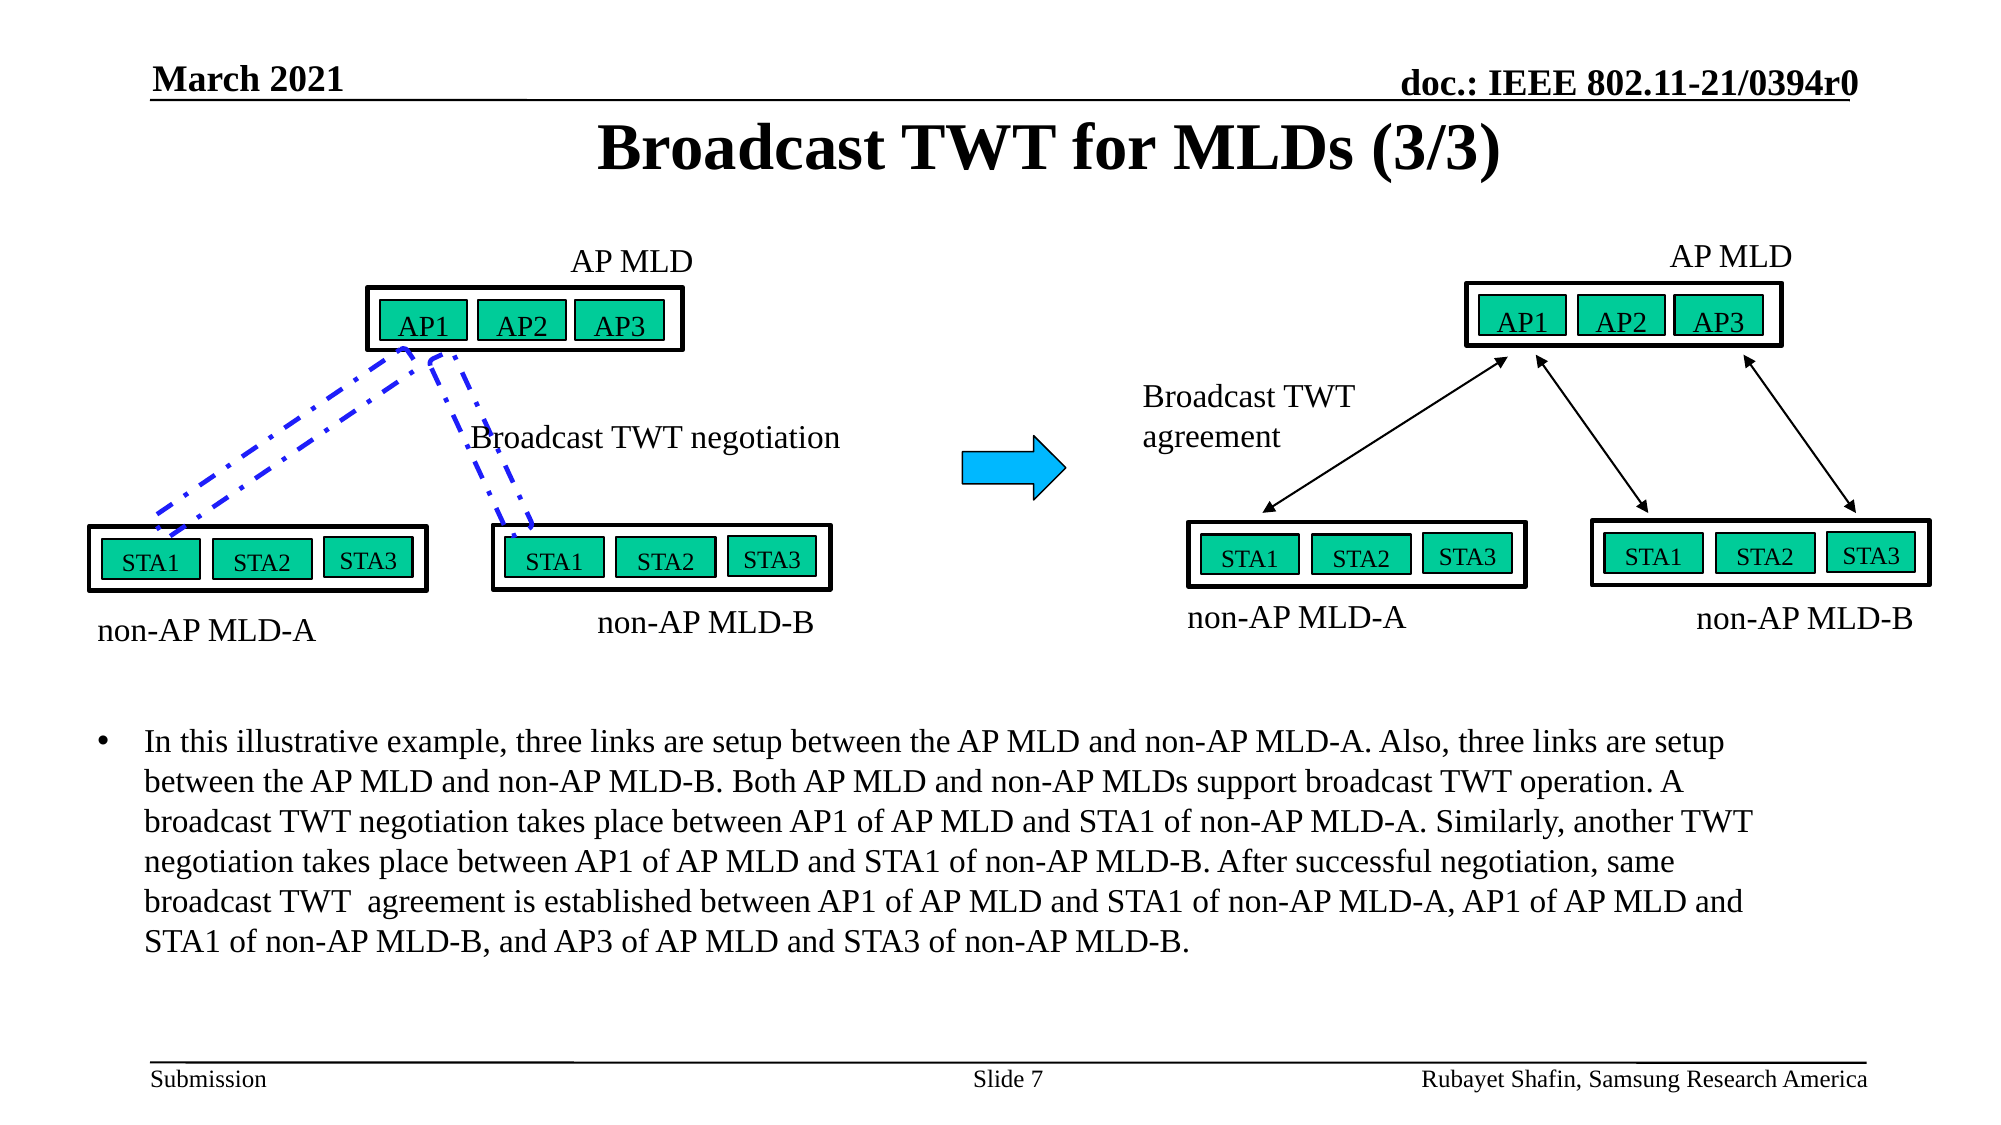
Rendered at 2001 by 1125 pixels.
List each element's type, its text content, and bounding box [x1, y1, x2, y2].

text_box STA2 [616, 537, 716, 578]
list In this illustrative example, three links are setup between the AP MLD and non-AP MLD-A. Also, three links are setup between the AP MLD and non-AP MLD-B. Both AP MLD and non-AP MLDs support broadcast TWT operation. A broadcast TWT negotiation takes place between AP1 of AP MLD and STA1 of non-AP MLD-A. Similarly, another TWT negotiation takes place between AP1 of AP MLD and STA1 of non-AP MLD-B. After successful negotiation, same broadcast TWT agreement is established between AP1 of AP MLD and STA1 of non-AP MLD-A, AP1 of AP MLD and STA1 of non-AP MLD-B, and AP3 of AP MLD and STA3 of non-AP MLD-B. [81, 711, 1783, 950]
text_box AP3 [575, 299, 664, 340]
text_box AP2 [1577, 295, 1666, 336]
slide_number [152, 54, 563, 100]
text_box Broadcast TWT agreement [1052, 367, 1257, 462]
text_box STA1 [505, 537, 604, 578]
text_box AP MLD [480, 231, 803, 287]
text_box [1743, 354, 1857, 514]
text_box STA2 [212, 538, 312, 579]
text_box STA2 [1715, 533, 1815, 574]
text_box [1535, 354, 1649, 514]
text_box STA1 [1604, 533, 1703, 574]
text_box AP1 [1478, 295, 1567, 336]
text_box non-AP MLD-A [1097, 587, 1456, 643]
text_box [1592, 520, 1930, 586]
text_box STA3 [1827, 531, 1916, 572]
text_box non-AP MLD-A [7, 600, 366, 656]
text_box AP1 [379, 299, 468, 340]
text_box [475, 463, 532, 536]
title Broadcast TWT for MLDs (3/3) [199, 55, 1900, 231]
text_box [89, 526, 427, 591]
text_box STA1 [101, 538, 201, 579]
footer Rubayet Shafin, Samsung Research America [1171, 1061, 1869, 1093]
text_box AP2 [478, 299, 566, 340]
text_box STA1 [1200, 534, 1300, 575]
text_box non-AP MLD-B [507, 593, 866, 648]
text_box [153, 348, 417, 538]
text_box [367, 287, 683, 350]
text_box STA3 [728, 535, 817, 576]
text_box STA3 [324, 537, 413, 578]
slide_number Slide 7 [950, 1061, 1067, 1123]
text_box non-AP MLD-B [1606, 588, 1965, 644]
text_box STA3 [1423, 533, 1512, 573]
text_box [429, 351, 479, 407]
text_box AP MLD [1579, 227, 1902, 282]
text_box Broadcast TWT negotiation [380, 407, 959, 463]
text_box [1262, 356, 1508, 513]
text_box AP3 [1674, 295, 1763, 336]
text_box STA2 [1311, 534, 1411, 575]
text_box [1188, 521, 1526, 587]
text_box [1466, 282, 1782, 346]
text_box [492, 524, 831, 590]
text_box [962, 435, 1066, 500]
